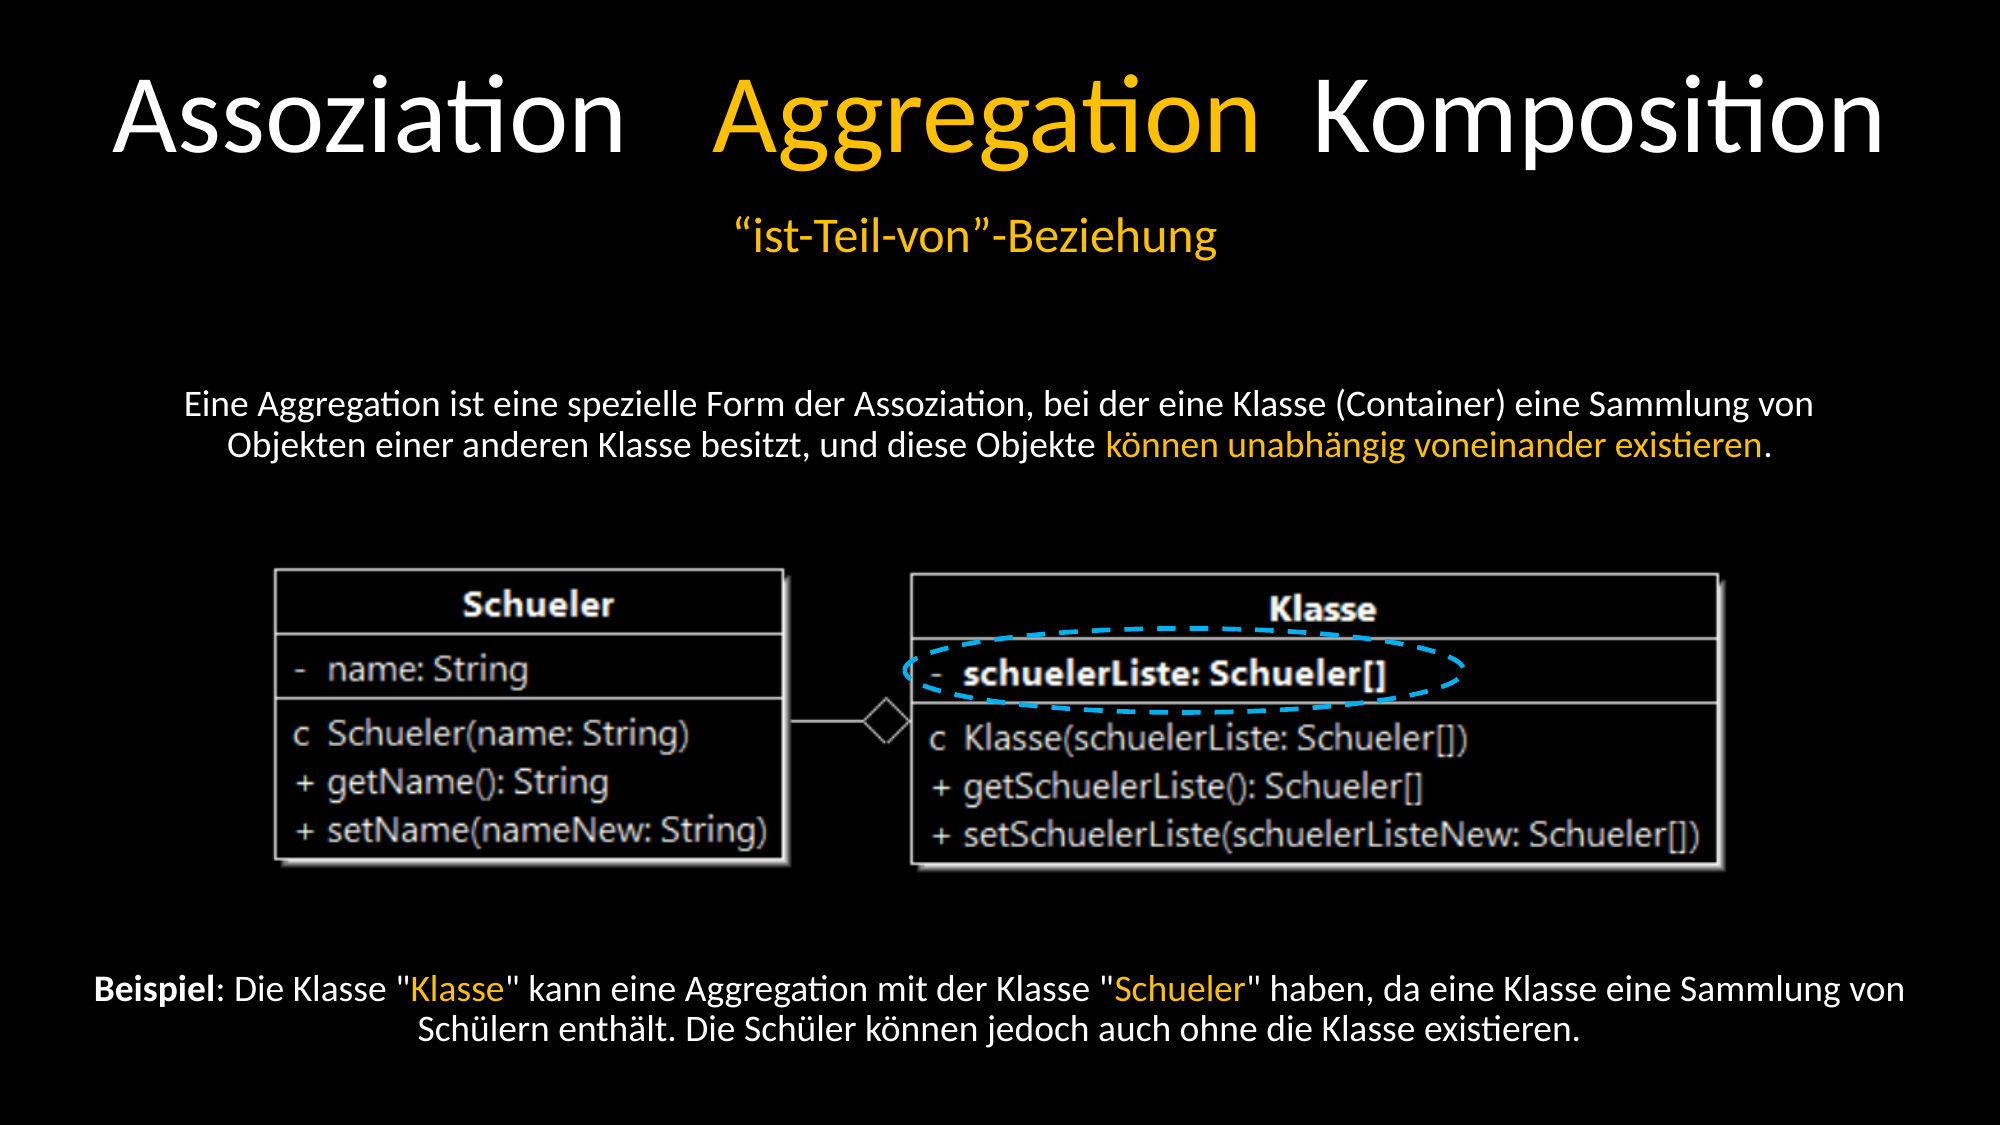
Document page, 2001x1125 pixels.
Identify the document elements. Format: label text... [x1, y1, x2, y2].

text_box Eine Aggregation ist eine spezielle Form der Assoziation, bei der eine Klasse (Container) eine Sammlung von Objekten einer anderen Klasse besitzt, und diese Objekte können unabhängig voneinander existieren. [122, 340, 1878, 509]
text_box Beispiel: Die Klasse "Klasse" kann eine Aggregation mit der Klasse "Schueler" haben, da eine Klasse eine Sammlung von Schülern enthält. Die Schüler können jedoch auch ohne die Klasse existieren. [78, 924, 1922, 1094]
list Assoziation Aggregation Komposition [22, 31, 1978, 200]
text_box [253, 544, 1746, 890]
text_box “ist-Teil-von”-Beziehung [660, 151, 1289, 321]
